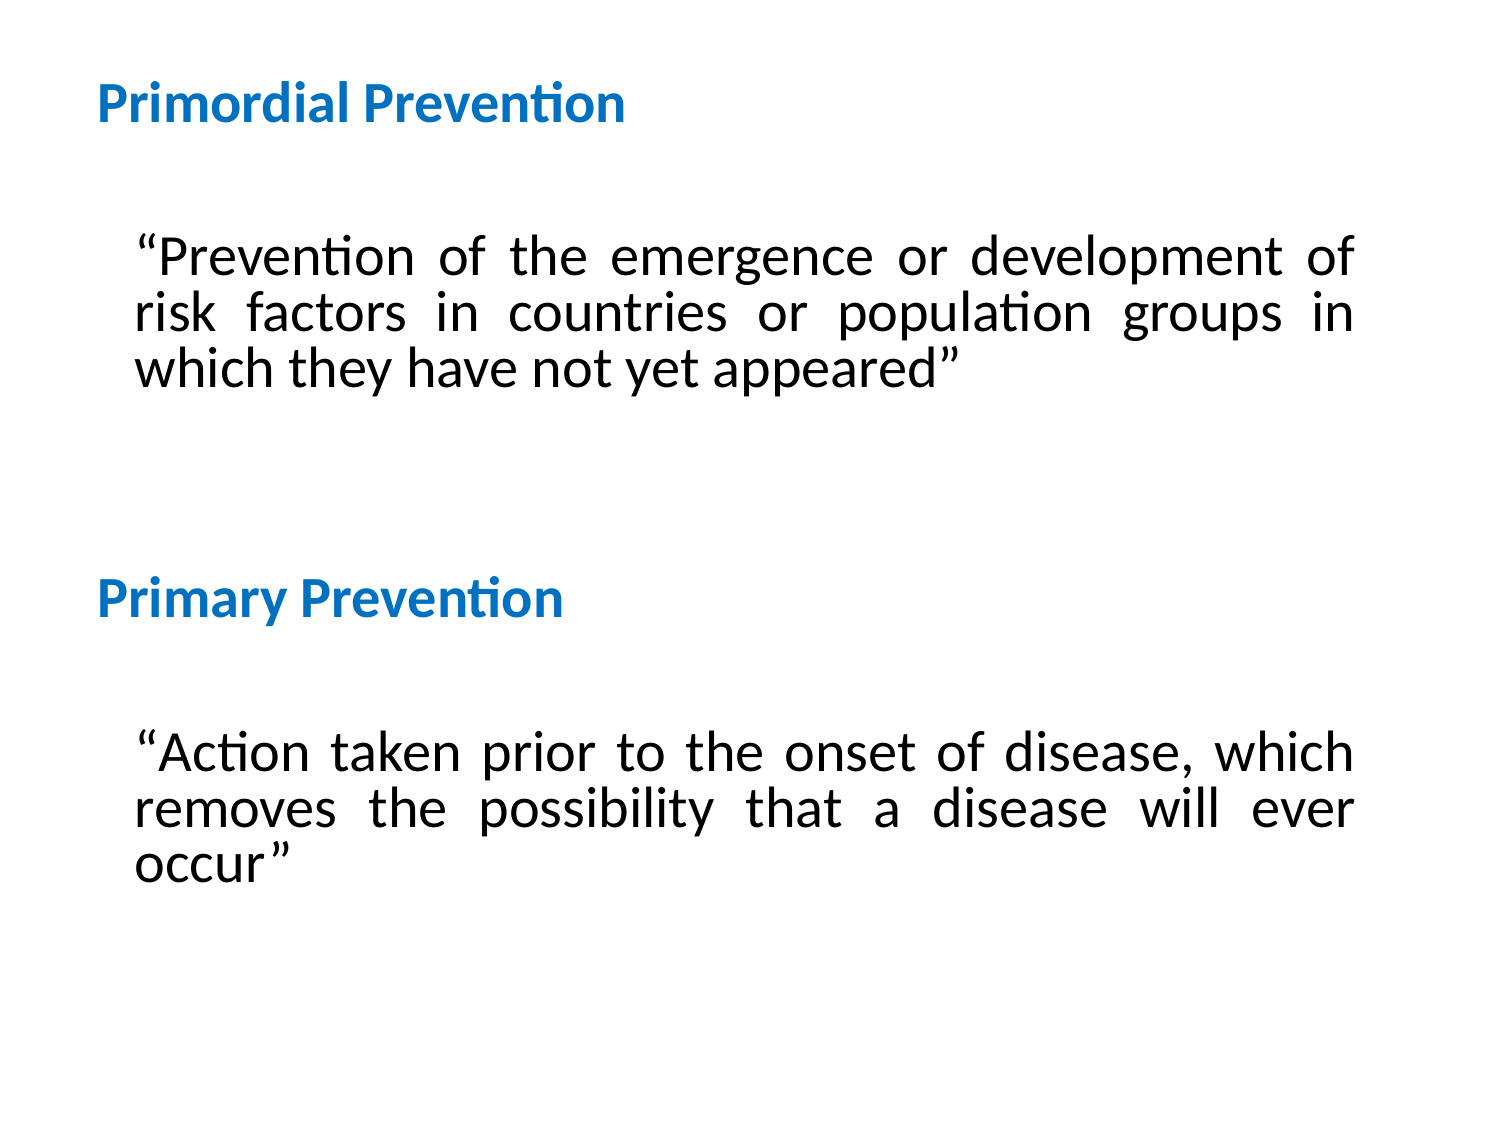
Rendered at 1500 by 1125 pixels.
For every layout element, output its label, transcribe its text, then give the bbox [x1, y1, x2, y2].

list Primordial Prevention “Prevention of the emergence or development of risk factors in countries or population groups in which they have not yet appeared” Primary Prevention “Action taken prior to the onset of disease, which removes the possibility that a disease will ever occur” [81, 70, 1372, 997]
